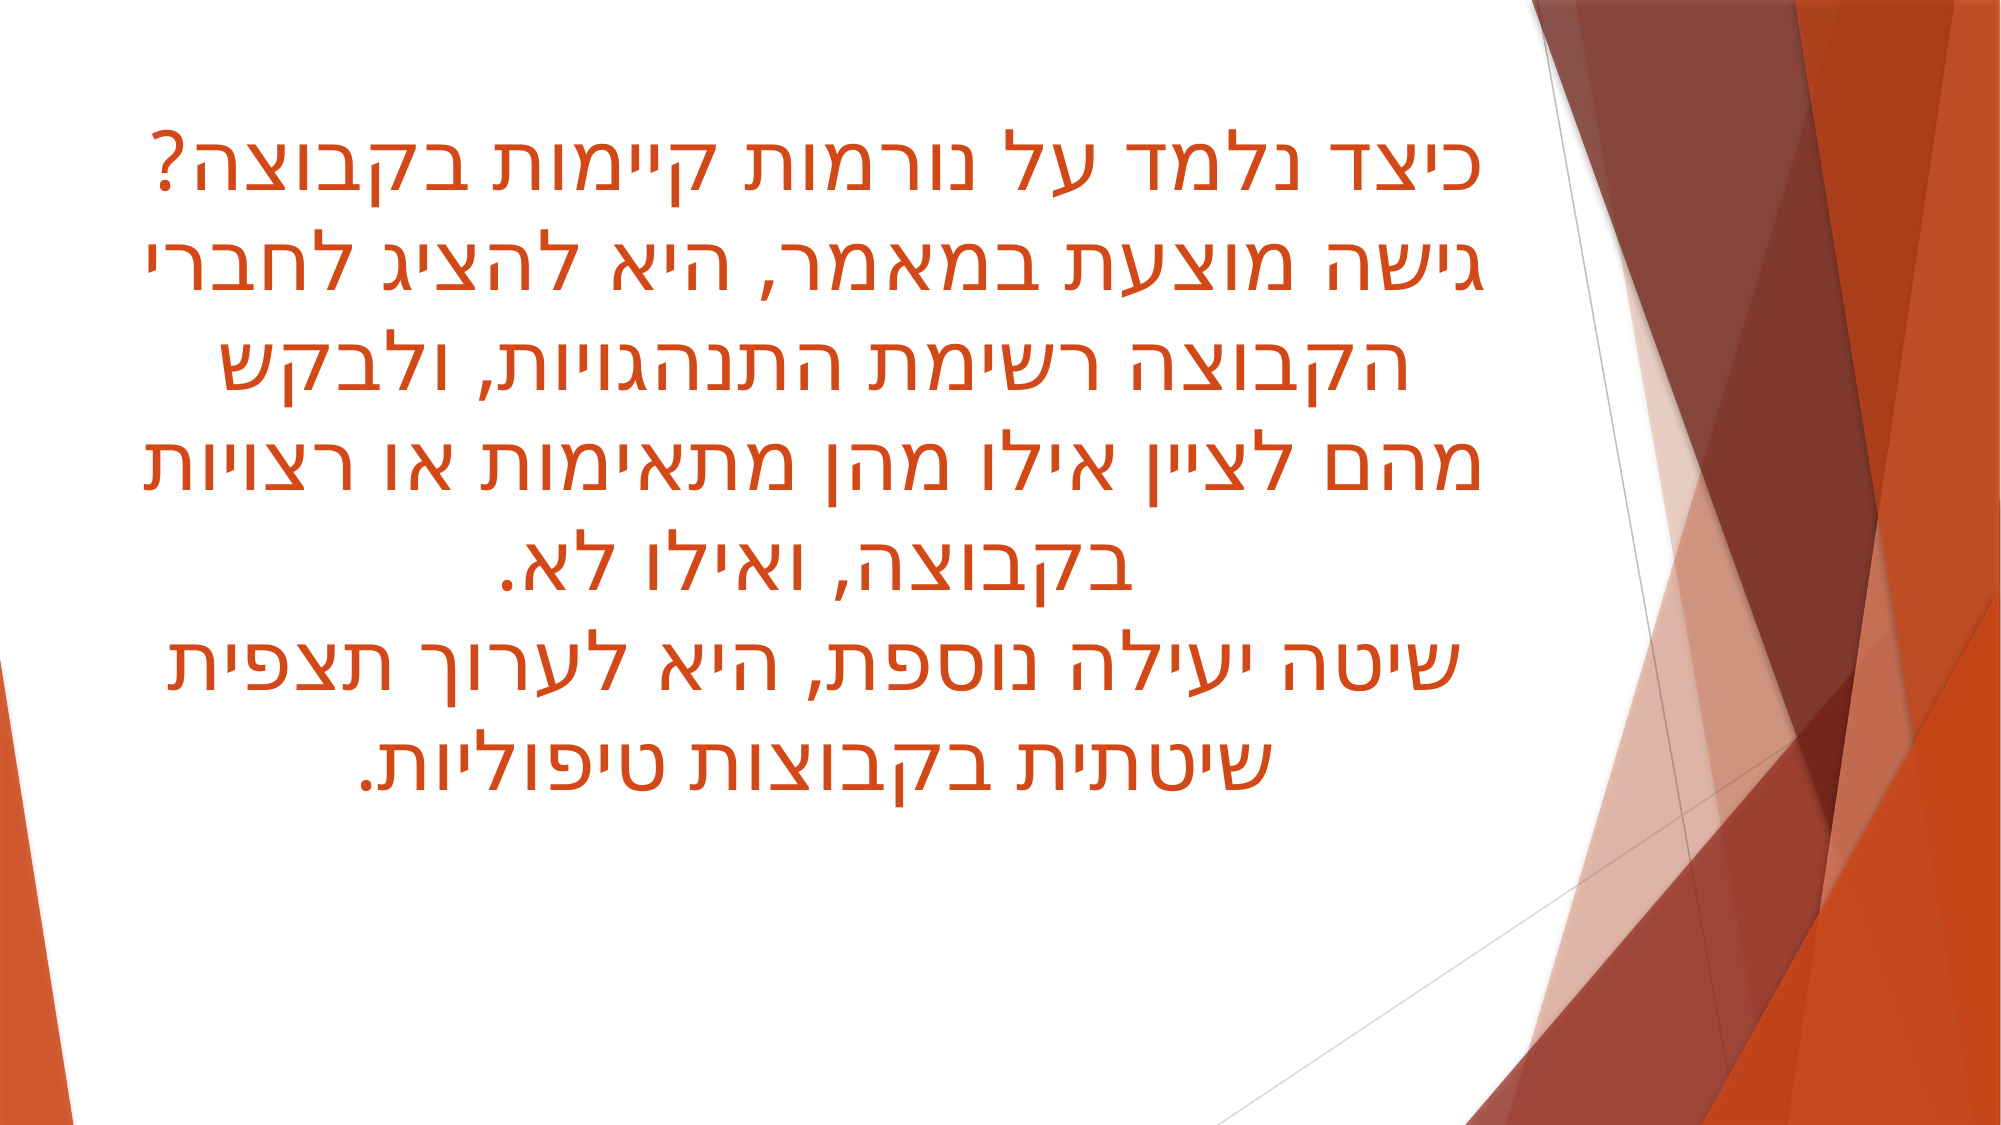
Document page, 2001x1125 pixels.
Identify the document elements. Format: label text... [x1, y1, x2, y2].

title כיצד נלמד על נורמות קיימות בקבוצה? גישה מוצעת במאמר, היא להציג לחברי הקבוצה רשימת התנהגויות, ולבקש מהם לציין אילו מהן מתאימות או רצויות בקבוצה, ואילו לא. שיטה יעילה נוספת, היא לערוך תצפית שיטתית בקבוצות טיפוליות. [111, 99, 1522, 971]
